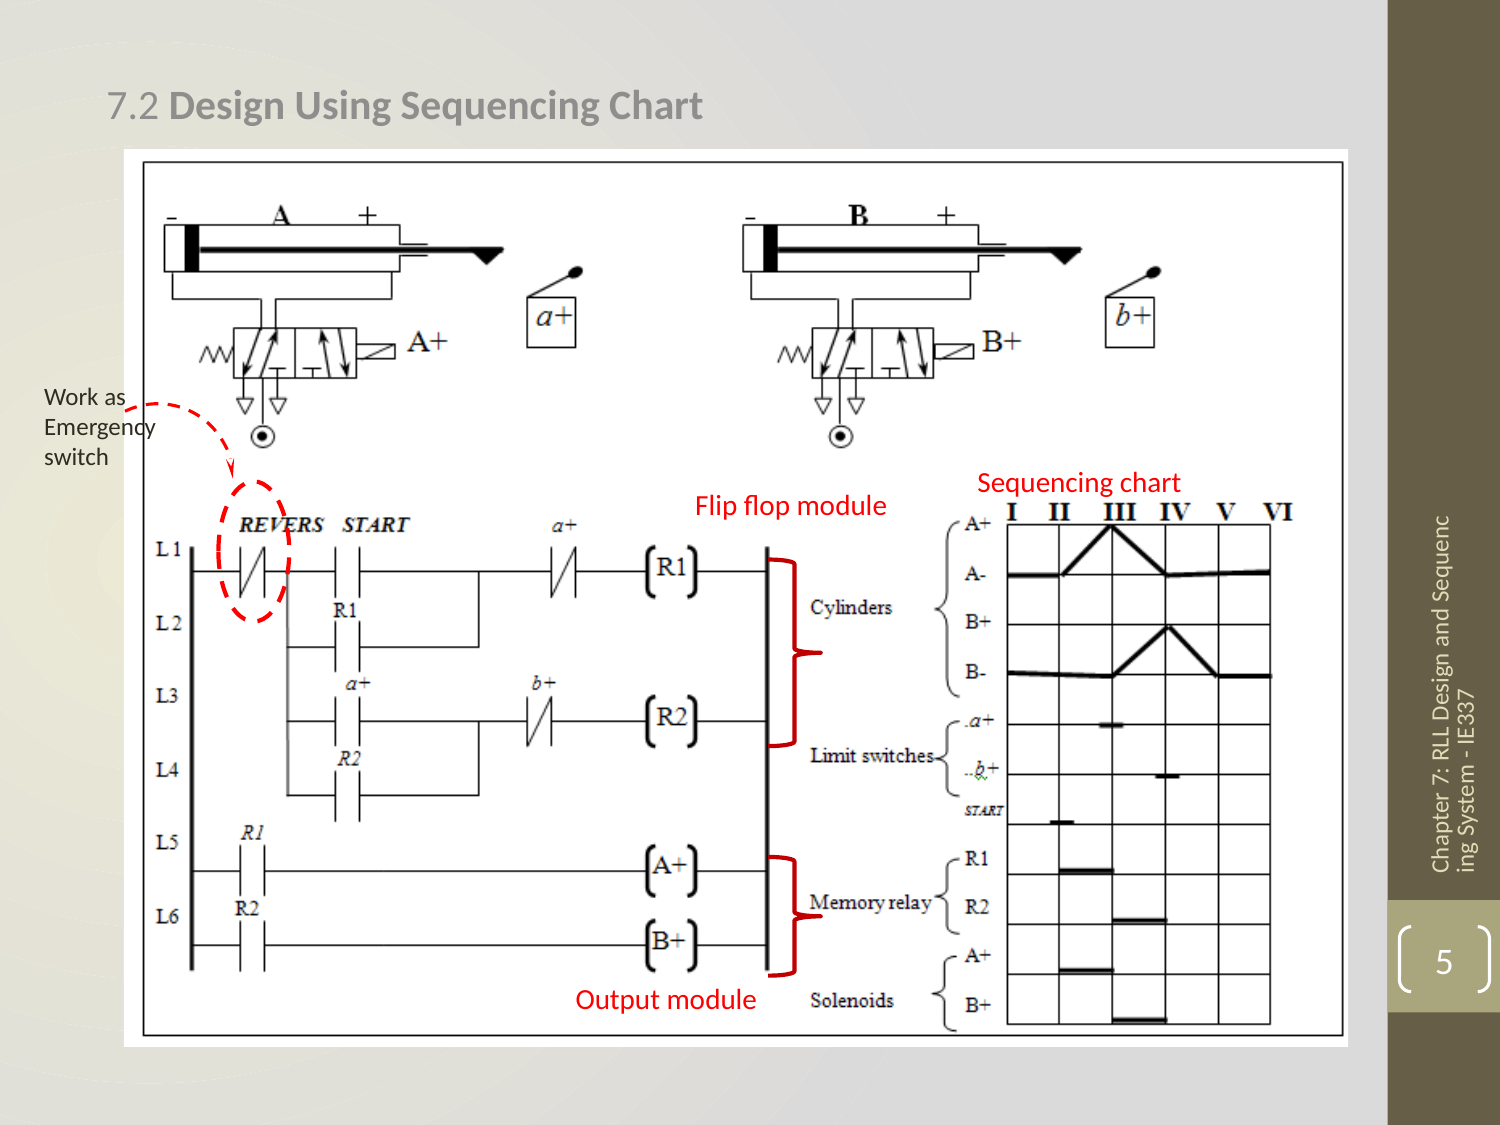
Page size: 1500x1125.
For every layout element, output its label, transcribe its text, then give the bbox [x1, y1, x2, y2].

slide_number 5 [1397, 925, 1492, 994]
footer Chapter 7: RLL Design and Sequencing System - IE337 [1408, 500, 1469, 889]
text_box Work as Emergency switch [29, 373, 120, 479]
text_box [560, 455, 1247, 1030]
text_box 7.2 Design Using Sequencing Chart [82, 70, 1289, 164]
picture [123, 148, 1349, 1048]
